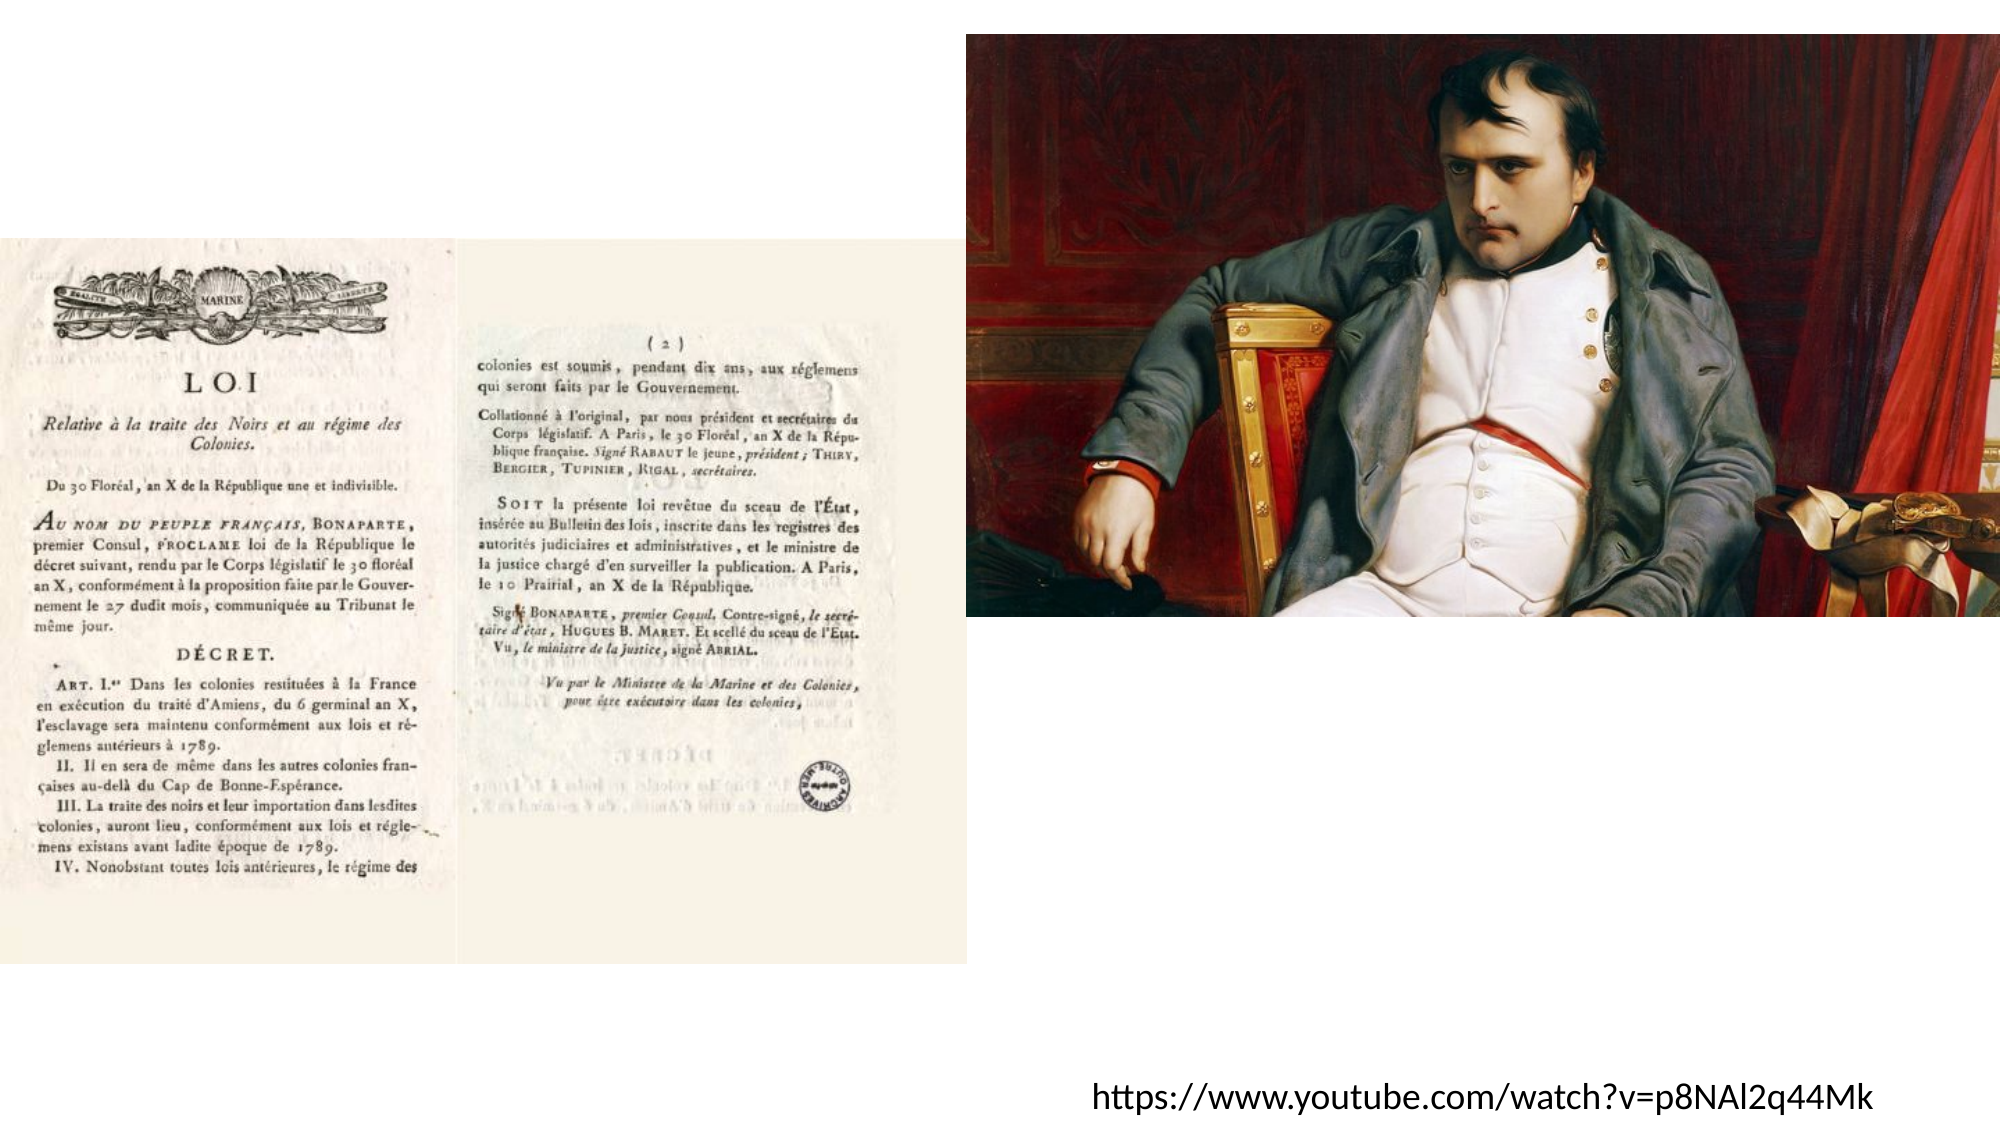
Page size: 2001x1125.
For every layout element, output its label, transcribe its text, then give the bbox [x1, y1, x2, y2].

text_box https://www.youtube.com/watch?v=p8NAl2q44Mk [1076, 1064, 1890, 1125]
picture [0, 34, 2000, 964]
